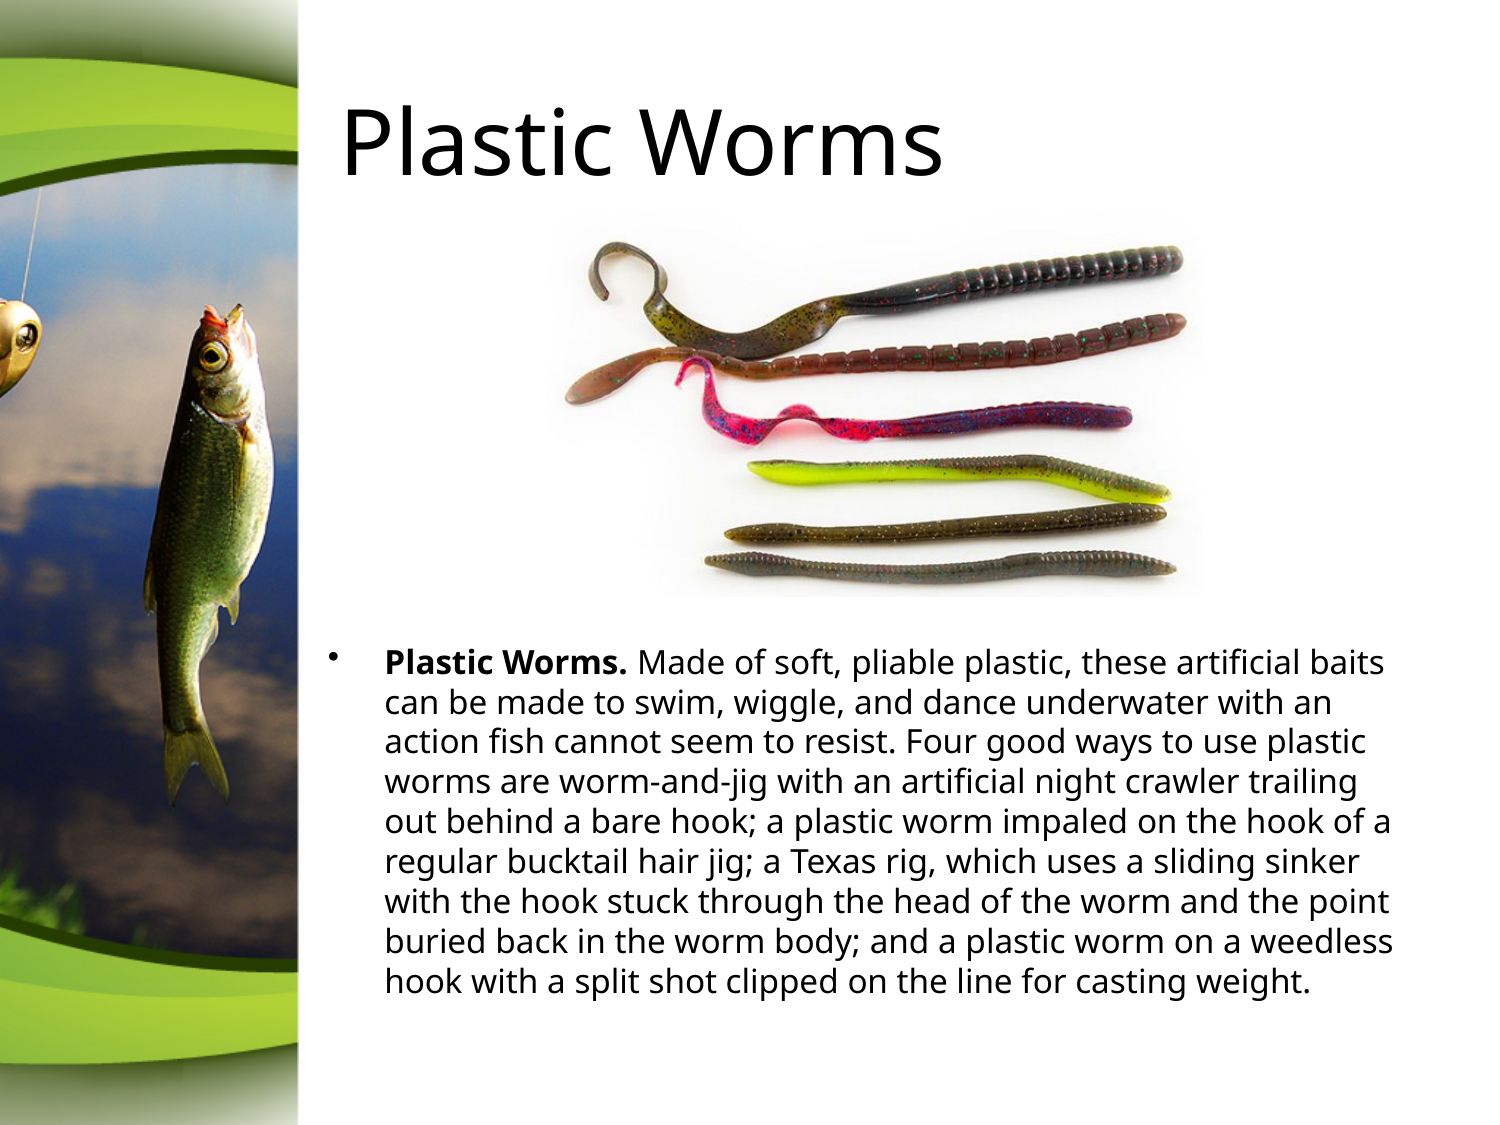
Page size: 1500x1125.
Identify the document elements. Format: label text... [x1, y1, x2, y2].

title Plastic Worms [324, 44, 1426, 233]
picture [0, 0, 1500, 1125]
list Plastic Worms. Made of soft, pliable plastic, these artificial baits can be made to swim, wiggle, and dance underwater with an action fish cannot seem to resist. Four good ways to use plastic worms are worm-and-jig with an artificial night crawler trailing out behind a bare hook; a plastic worm impaled on the hook of a regular bucktail hair jig; a Texas rig, which uses a sliding sinker with the hook stuck through the head of the worm and the point buried back in the worm body; and a plastic worm on a weedless hook with a split shot clipped on the line for casting weight. [312, 633, 1426, 1077]
